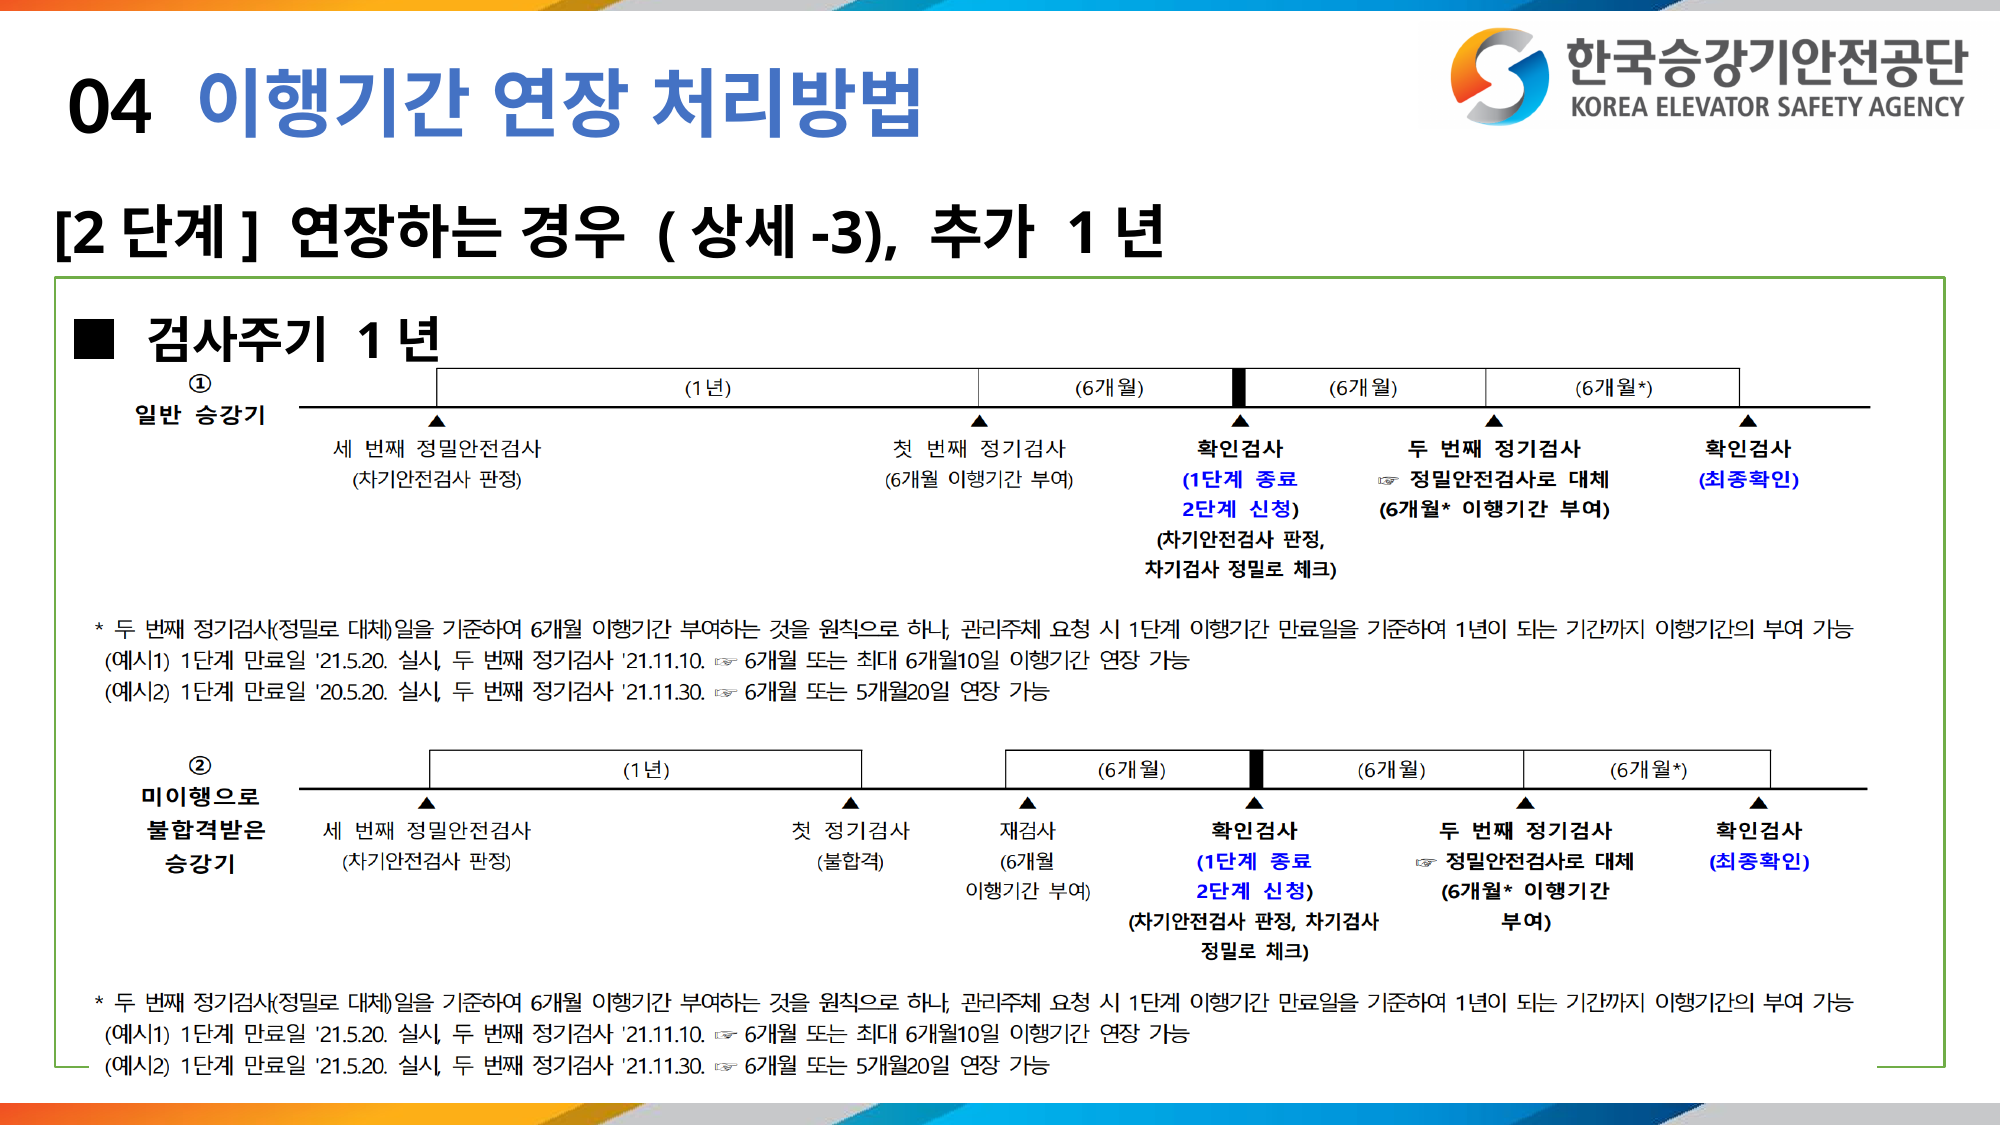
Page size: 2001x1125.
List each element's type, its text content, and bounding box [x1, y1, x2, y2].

picture [1417, 21, 2000, 129]
picture [89, 362, 1877, 1083]
picture [1501, 0, 2000, 11]
picture [0, 0, 859, 11]
picture [0, 1103, 882, 1125]
text_box ■ 검사주기 1년 [55, 277, 1945, 1067]
text_box [2단계] 연장하는 경우 (상세-3), 추가 1년 [23, 177, 1709, 273]
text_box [12, 42, 1044, 159]
picture [1501, 1103, 2000, 1125]
